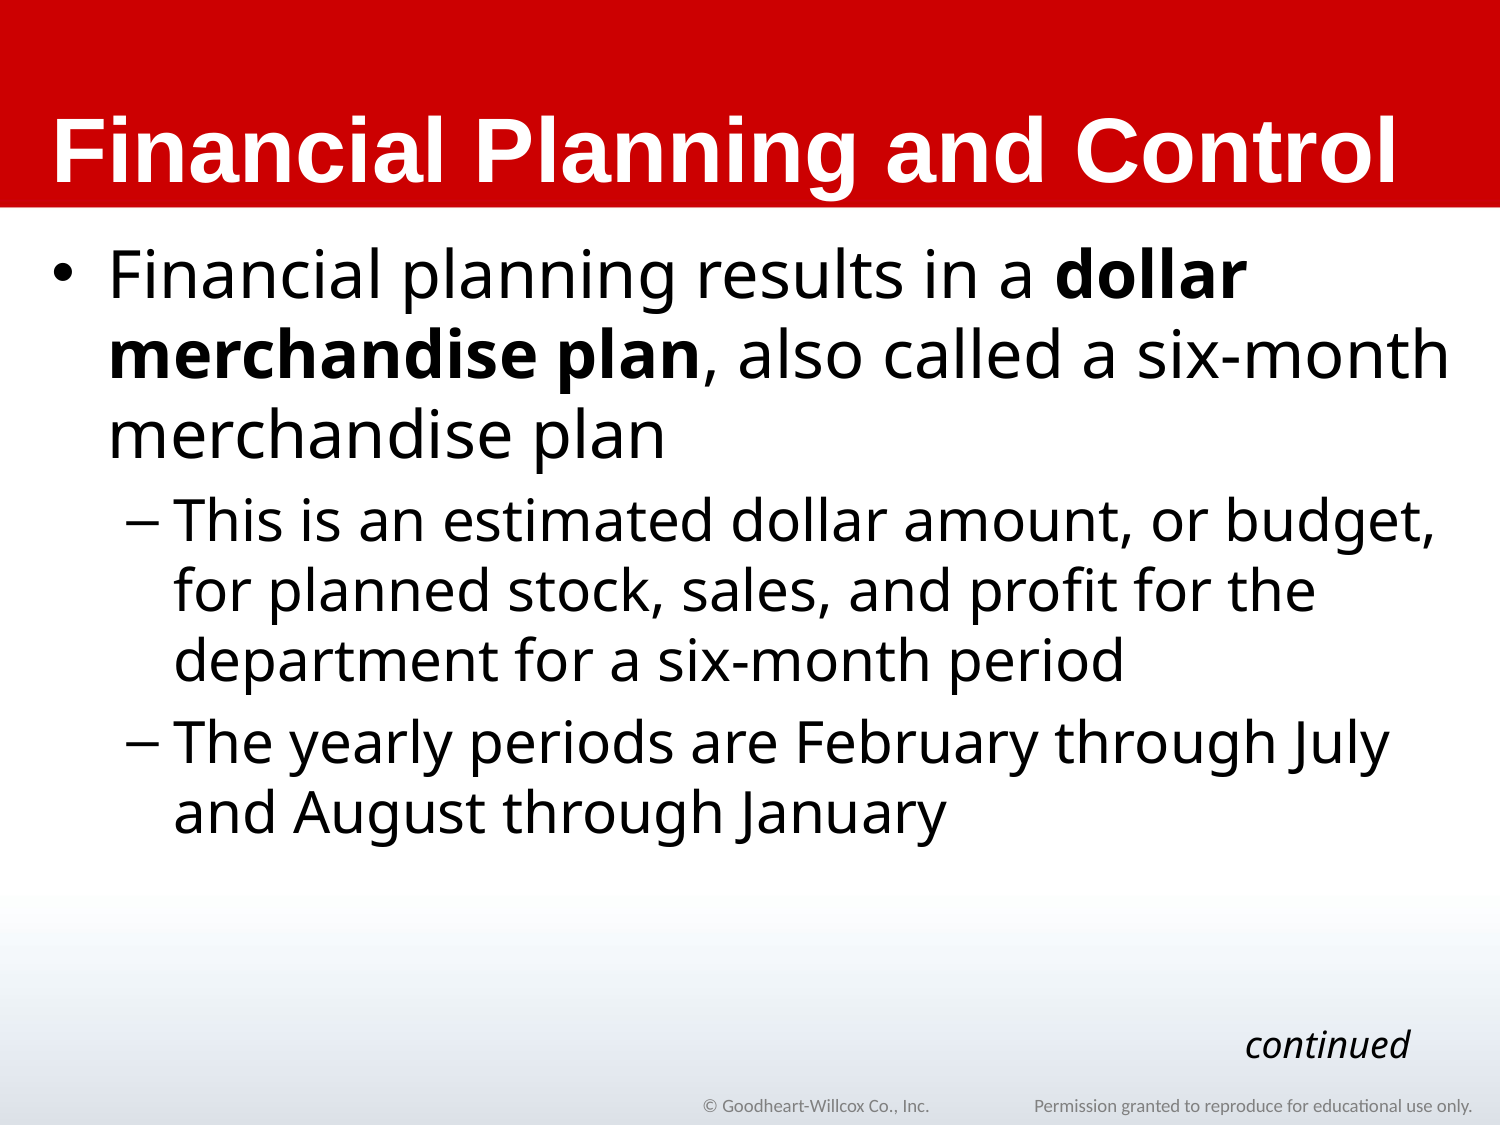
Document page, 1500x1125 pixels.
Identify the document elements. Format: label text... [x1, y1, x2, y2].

list Financial planning results in a dollar merchandise plan, also called a six-month merchandise plan This is an estimated dollar amount, or budget, for planned stock, sales, and profit for the department for a six-month period The yearly periods are February through July and August through January [36, 224, 1469, 1087]
text_box continued [1230, 1013, 1426, 1074]
picture [0, 0, 1500, 1125]
title Financial Planning and Control [36, 25, 1456, 209]
